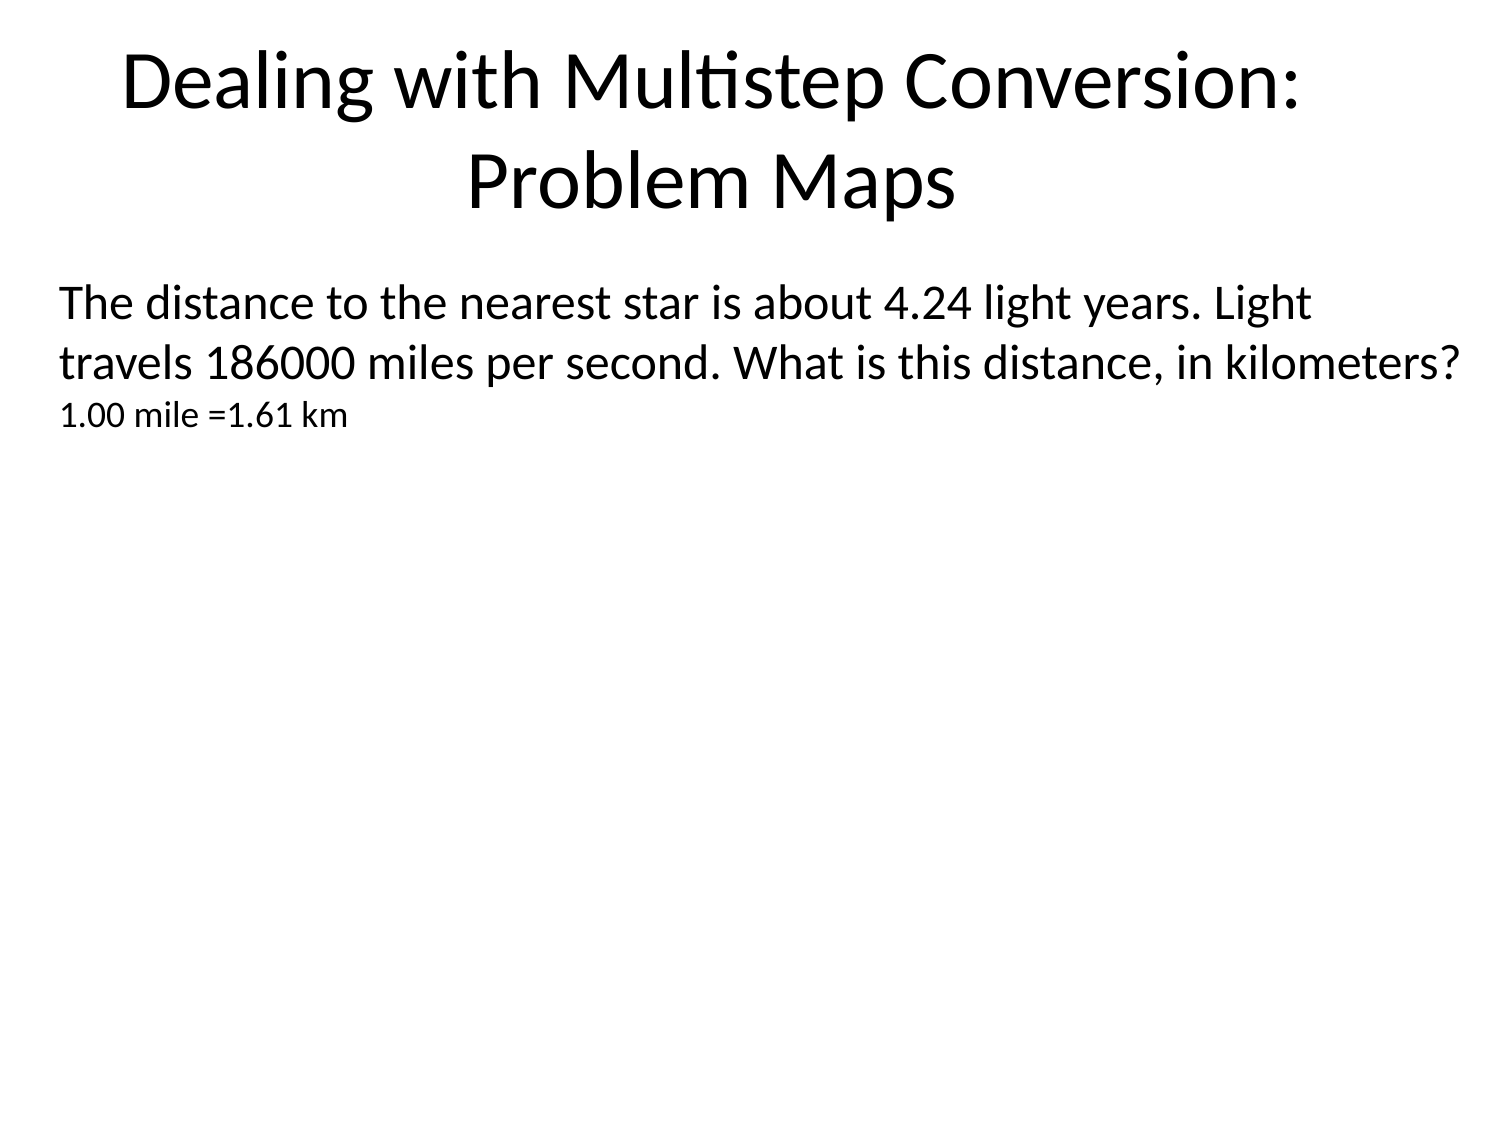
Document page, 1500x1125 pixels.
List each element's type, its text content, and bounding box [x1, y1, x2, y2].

title Dealing with Multistep Conversion: Problem Maps [37, 75, 1388, 175]
text_box The distance to the nearest star is about 4.24 light years. Light travels 186000 miles per second. What is this distance, in kilometers? 1.00 mile =1.61 km [44, 262, 1478, 443]
